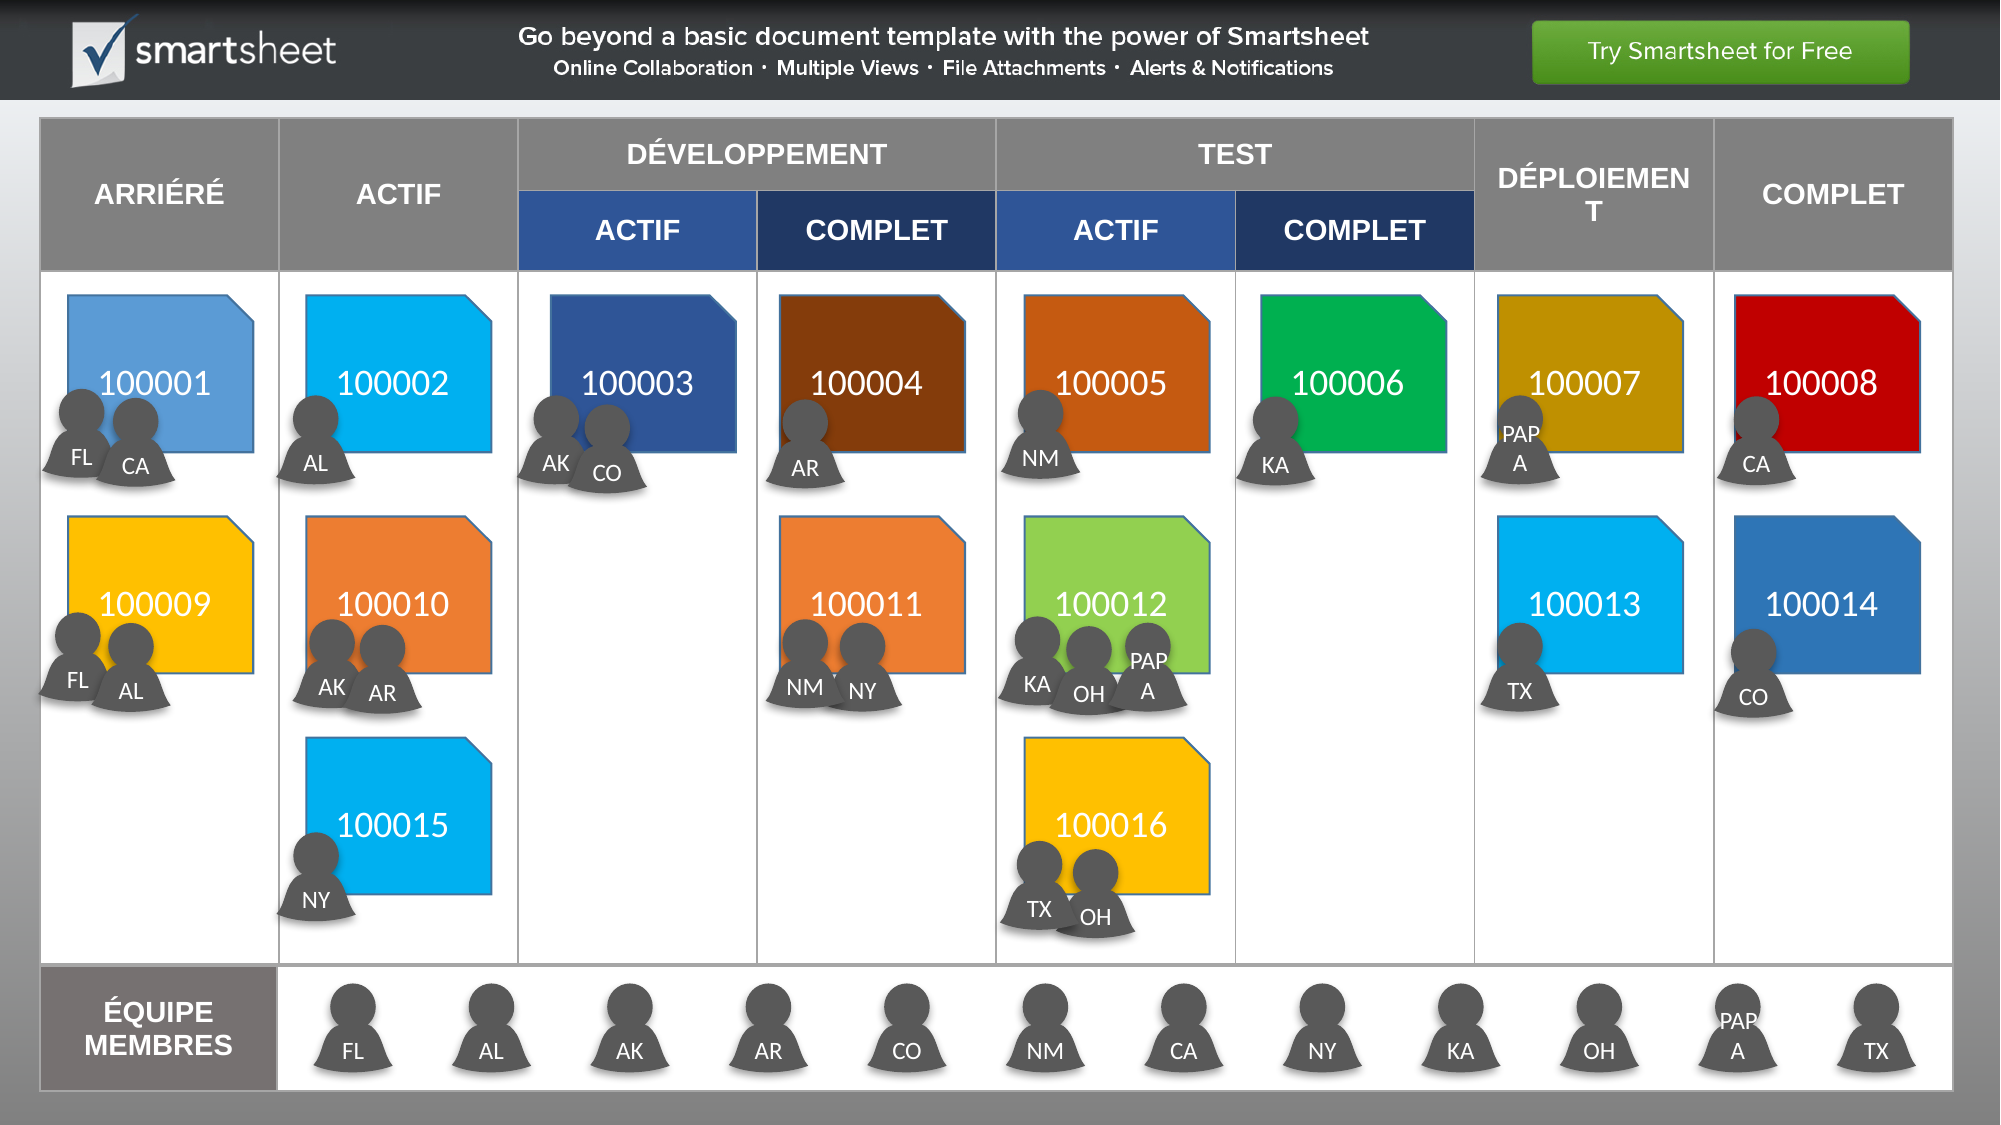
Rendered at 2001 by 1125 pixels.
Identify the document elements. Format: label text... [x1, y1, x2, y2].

table_header DÉVELOPPEMENT [519, 119, 995, 190]
text_box OH [1071, 848, 1138, 940]
table_header [278, 967, 1952, 1090]
text_box 100005 [1023, 294, 1211, 454]
text_box 100006 [1260, 294, 1448, 454]
table_cell [280, 272, 517, 963]
table_cell ACTIF [519, 191, 756, 270]
text_box OH [1047, 625, 1116, 717]
table_cell [519, 272, 756, 963]
table_header ARRIÉRÉ [41, 119, 278, 270]
text_box AK [588, 982, 672, 1074]
text_box PAPA [1478, 394, 1562, 486]
table_cell [997, 272, 1235, 963]
table_cell COMPLET [1236, 191, 1474, 270]
text_box 100011 [778, 515, 967, 675]
text_box KA [1234, 395, 1318, 487]
text_box AK [290, 618, 356, 710]
table_header ACTIF [280, 119, 517, 270]
table_cell [41, 272, 278, 963]
text_box PAPA [1696, 982, 1780, 1074]
text_box 100009 [67, 515, 255, 675]
text_box NY [837, 621, 904, 713]
picture [0, 0, 2000, 100]
text_box TX [998, 839, 1081, 931]
text_box TX [1835, 982, 1918, 1074]
text_box CO [1712, 627, 1796, 719]
table_header TEST [997, 119, 1474, 190]
text_box AR [341, 623, 424, 715]
text_box 100007 [1497, 294, 1685, 454]
table_cell [1475, 272, 1713, 963]
text_box NM [1004, 982, 1087, 1074]
text_box NM [763, 618, 847, 710]
text_box 100001 [67, 294, 255, 454]
text_box CA [1715, 395, 1798, 487]
text_box 100013 [1497, 515, 1685, 675]
text_box AK [515, 394, 581, 486]
text_box 100014 [1734, 515, 1922, 675]
text_box AL [450, 982, 533, 1074]
text_box NY [274, 831, 358, 923]
text_box FL [40, 387, 109, 479]
text_box KA [1419, 982, 1503, 1074]
text_box 100016 [1023, 736, 1211, 896]
text_box TX [1478, 621, 1562, 713]
text_box AR [727, 982, 810, 1074]
table_header COMPLET [1715, 119, 1952, 270]
text_box AR [763, 398, 847, 490]
text_box CO [566, 403, 649, 495]
text_box CO [865, 982, 949, 1074]
text_box 100010 [305, 515, 493, 675]
text_box OH [1558, 982, 1641, 1074]
text_box NY [1281, 982, 1364, 1074]
table_header ÉQUIPE MEMBRES [41, 967, 276, 1090]
text_box 100002 [305, 294, 493, 454]
text_box 100015 [305, 736, 493, 896]
text_box CA [1142, 982, 1226, 1074]
table_header DÉPLOIEMENT [1475, 119, 1713, 270]
text_box 100003 [549, 294, 737, 454]
text_box FL [36, 611, 105, 703]
text_box 100008 [1734, 294, 1922, 454]
text_box PAPA [1106, 621, 1190, 713]
text_box NM [999, 388, 1083, 480]
table_cell [758, 272, 995, 963]
text_box AL [274, 394, 358, 486]
text_box AL [89, 621, 173, 713]
text_box KA [996, 615, 1063, 707]
table_cell COMPLET [758, 191, 995, 270]
table_cell [1236, 272, 1474, 963]
table_cell ACTIF [997, 191, 1235, 270]
text_box FL [311, 982, 395, 1074]
text_box 100012 [1023, 515, 1211, 675]
text_box CA [94, 396, 178, 488]
text_box 100004 [778, 294, 967, 454]
table_cell [1715, 272, 1952, 963]
